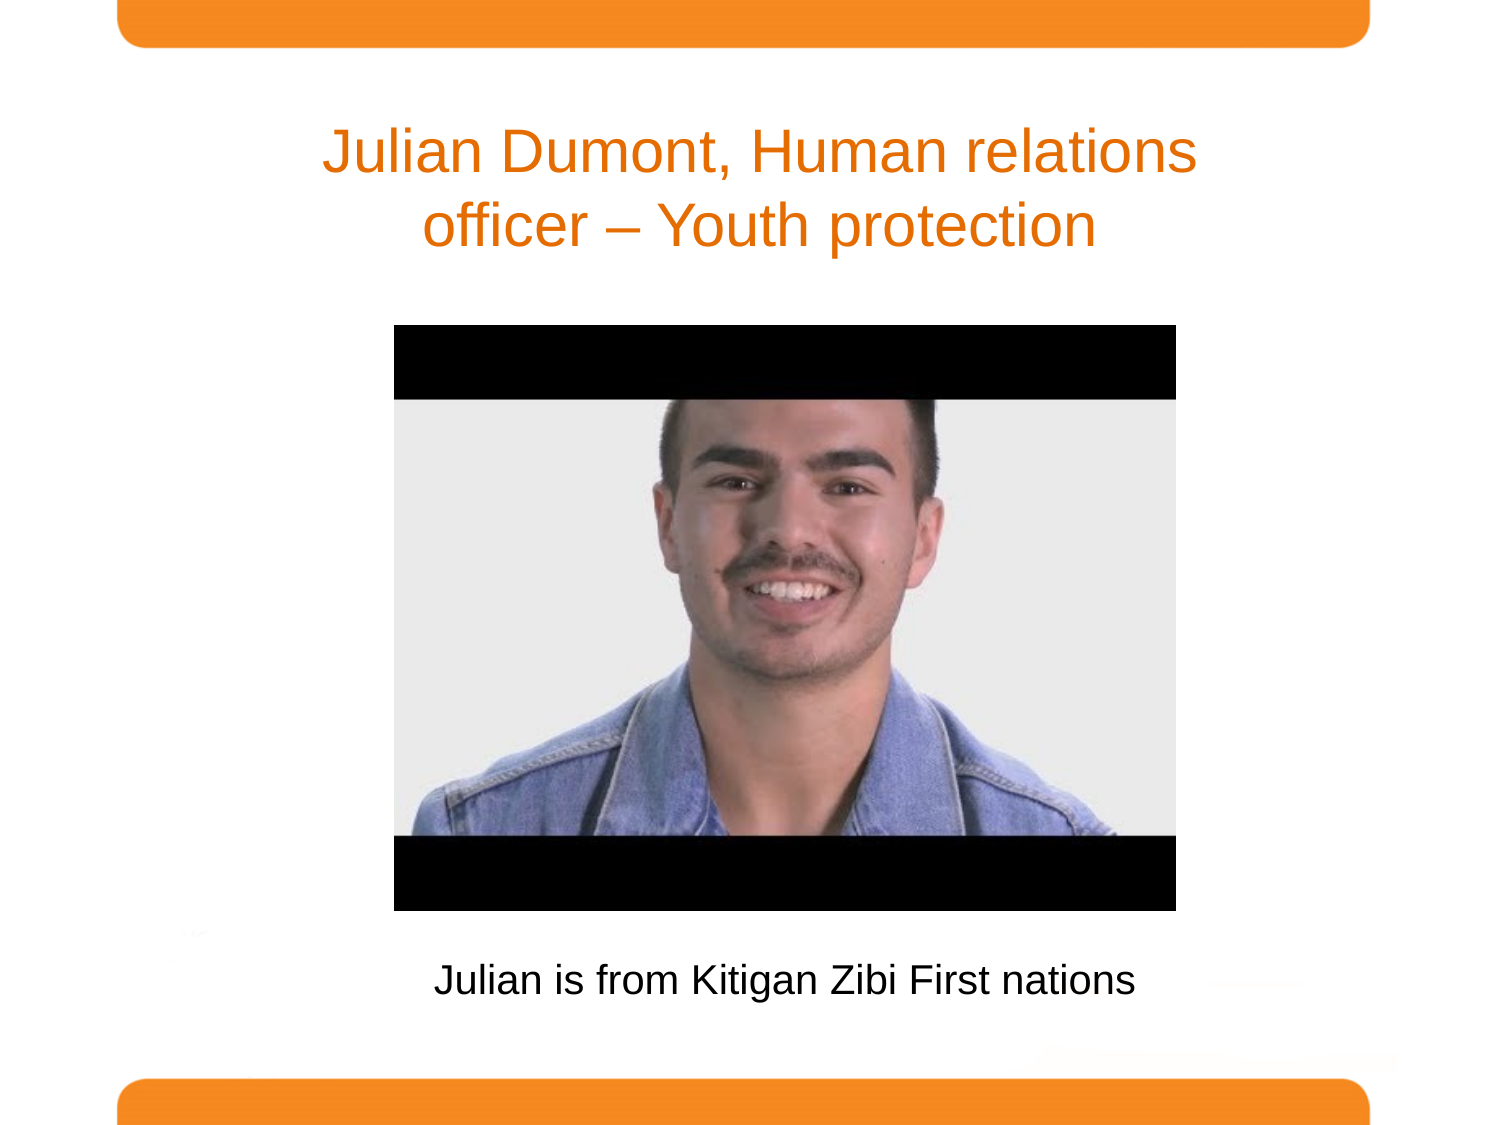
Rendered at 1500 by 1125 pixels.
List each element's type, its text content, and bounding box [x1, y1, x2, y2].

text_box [393, 324, 1177, 912]
picture [0, 0, 1500, 1125]
text_box Julian is from Kitigan Zibi First nations [279, 945, 1291, 1084]
text_box Julian Dumont, Human relations officer – Youth protection [296, 79, 1225, 291]
